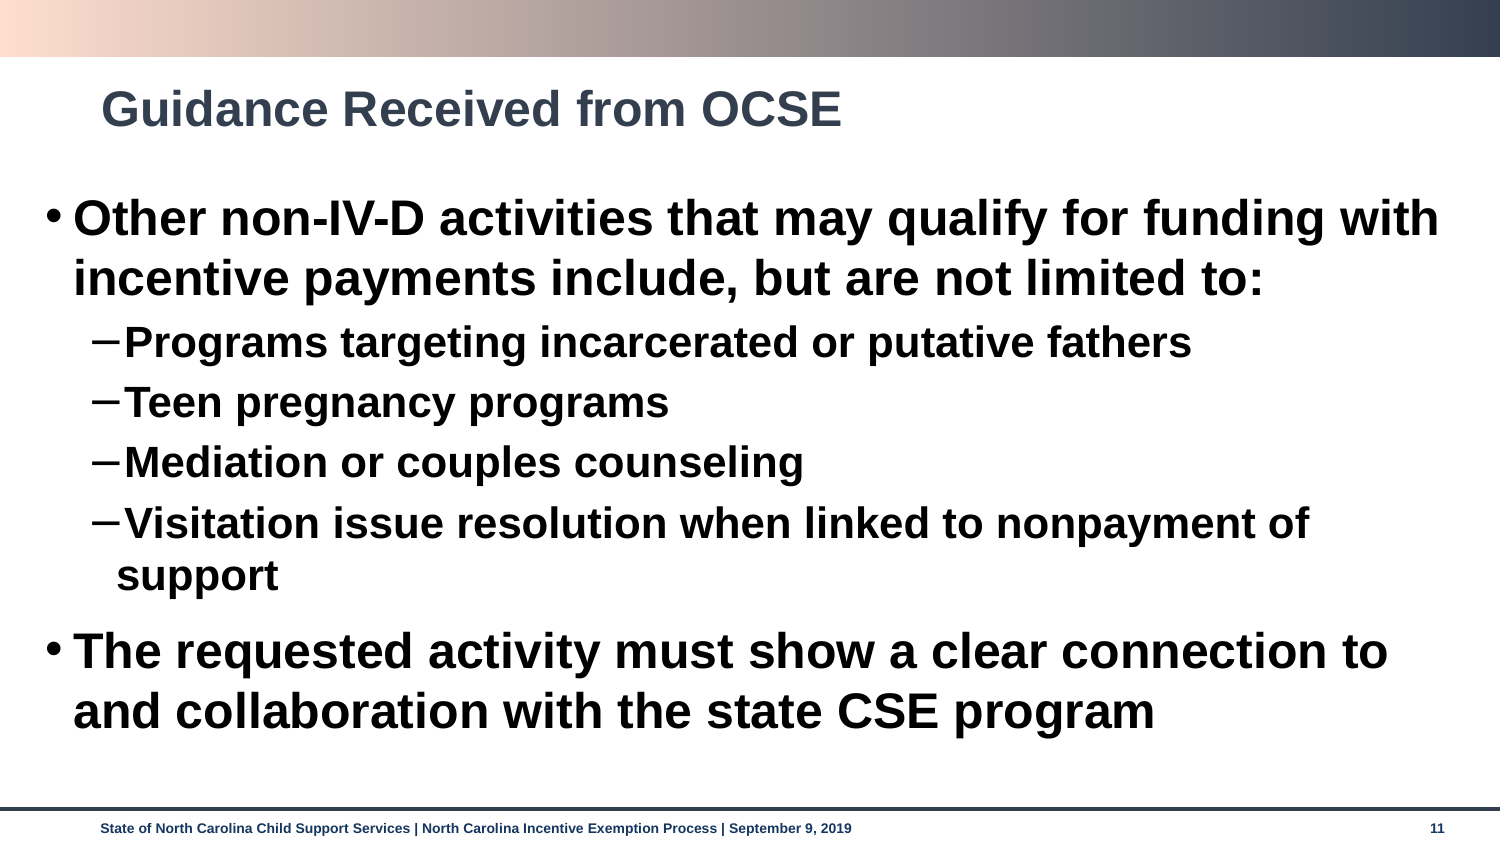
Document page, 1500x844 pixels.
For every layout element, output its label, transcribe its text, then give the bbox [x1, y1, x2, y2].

list Other non-IV-D activities that may qualify for funding with incentive payments include, but are not limited to: Programs targeting incarcerated or putative fathers Teen pregnancy programs Mediation or couples counseling Visitation issue resolution when linked to nonpayment of support The requested activity must show a clear connection to and collaboration with the state CSE program [30, 178, 1474, 769]
title Guidance Received from OCSE [86, 75, 1374, 144]
